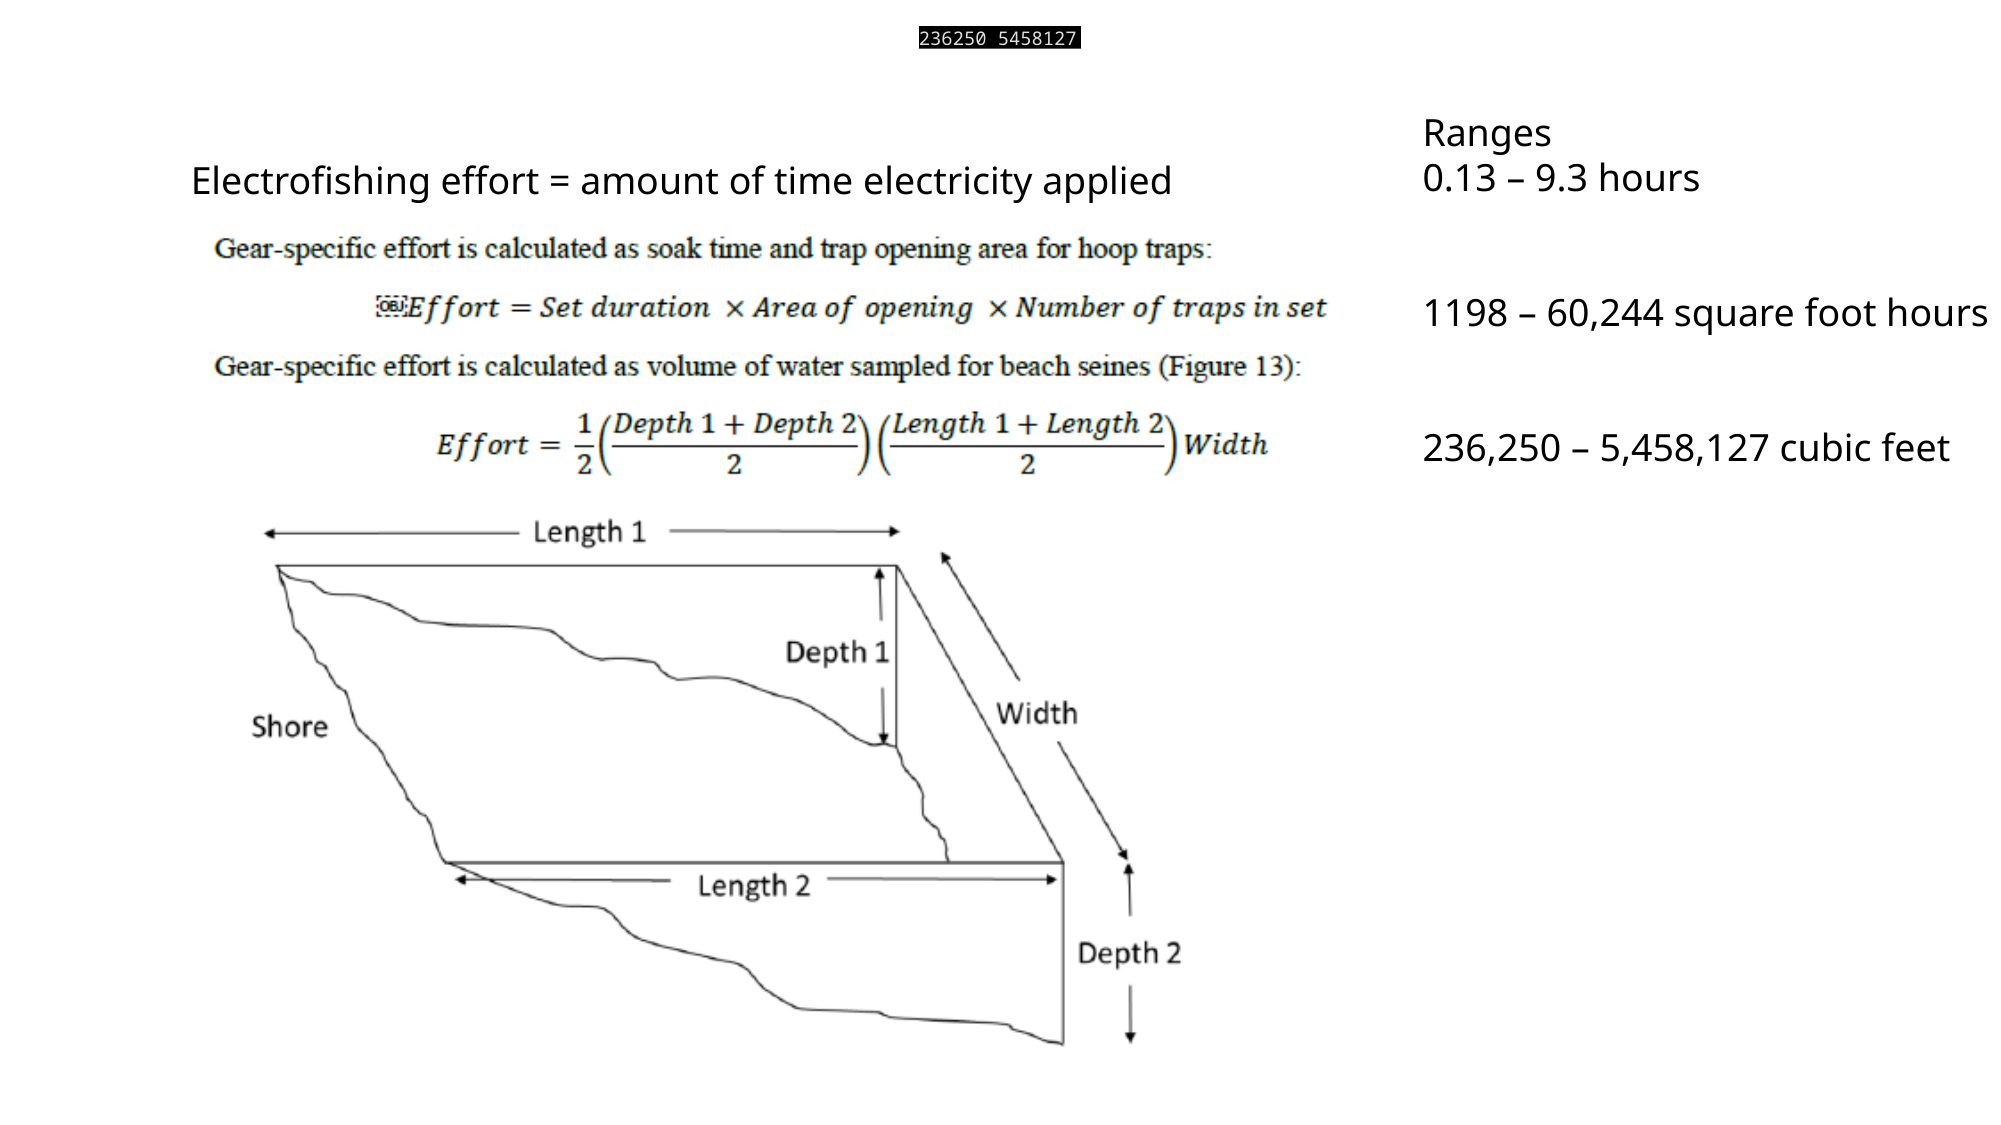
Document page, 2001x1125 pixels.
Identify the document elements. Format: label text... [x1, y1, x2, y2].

picture [205, 228, 1360, 1072]
text_box 236250 5458127 [919, 26, 1081, 49]
text_box Electrofishing effort = amount of time electricity applied [176, 149, 1189, 210]
text_box Ranges 0.13 – 9.3 hours 1198 – 60,244 square foot hours 236,250 – 5,458,127 cubic feet [1407, 101, 2000, 477]
